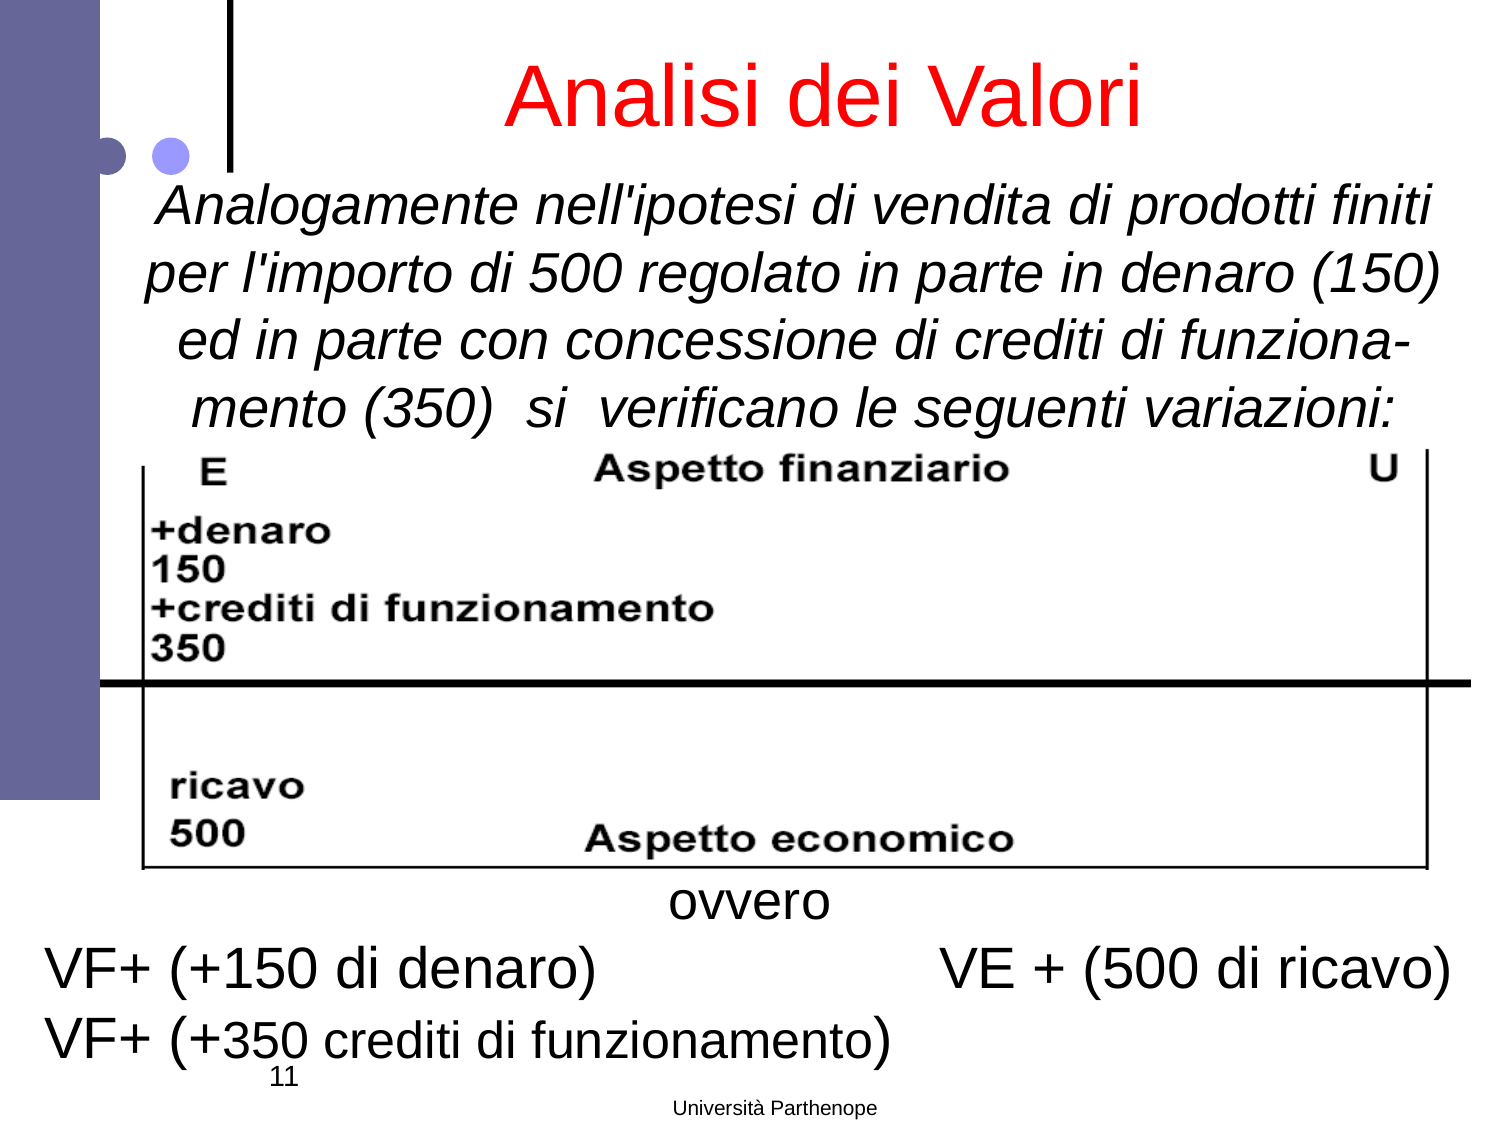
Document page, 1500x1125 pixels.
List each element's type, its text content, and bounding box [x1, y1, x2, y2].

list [99, 444, 1471, 870]
title Analisi dei Valori [249, 30, 1401, 160]
text_box Analogamente nell'ipotesi di vendita di prodotti finiti per l'importo di 500 regolato in parte in denaro (150) ed in parte con concessione di crediti di funziona-mento (350) si verificano le seguenti variazioni: [100, 160, 1488, 446]
text_box ovvero VF+ (+150 di denaro) VE + (500 di ricavo) VF+ (+350 crediti di funzionamento) [29, 857, 1471, 1125]
